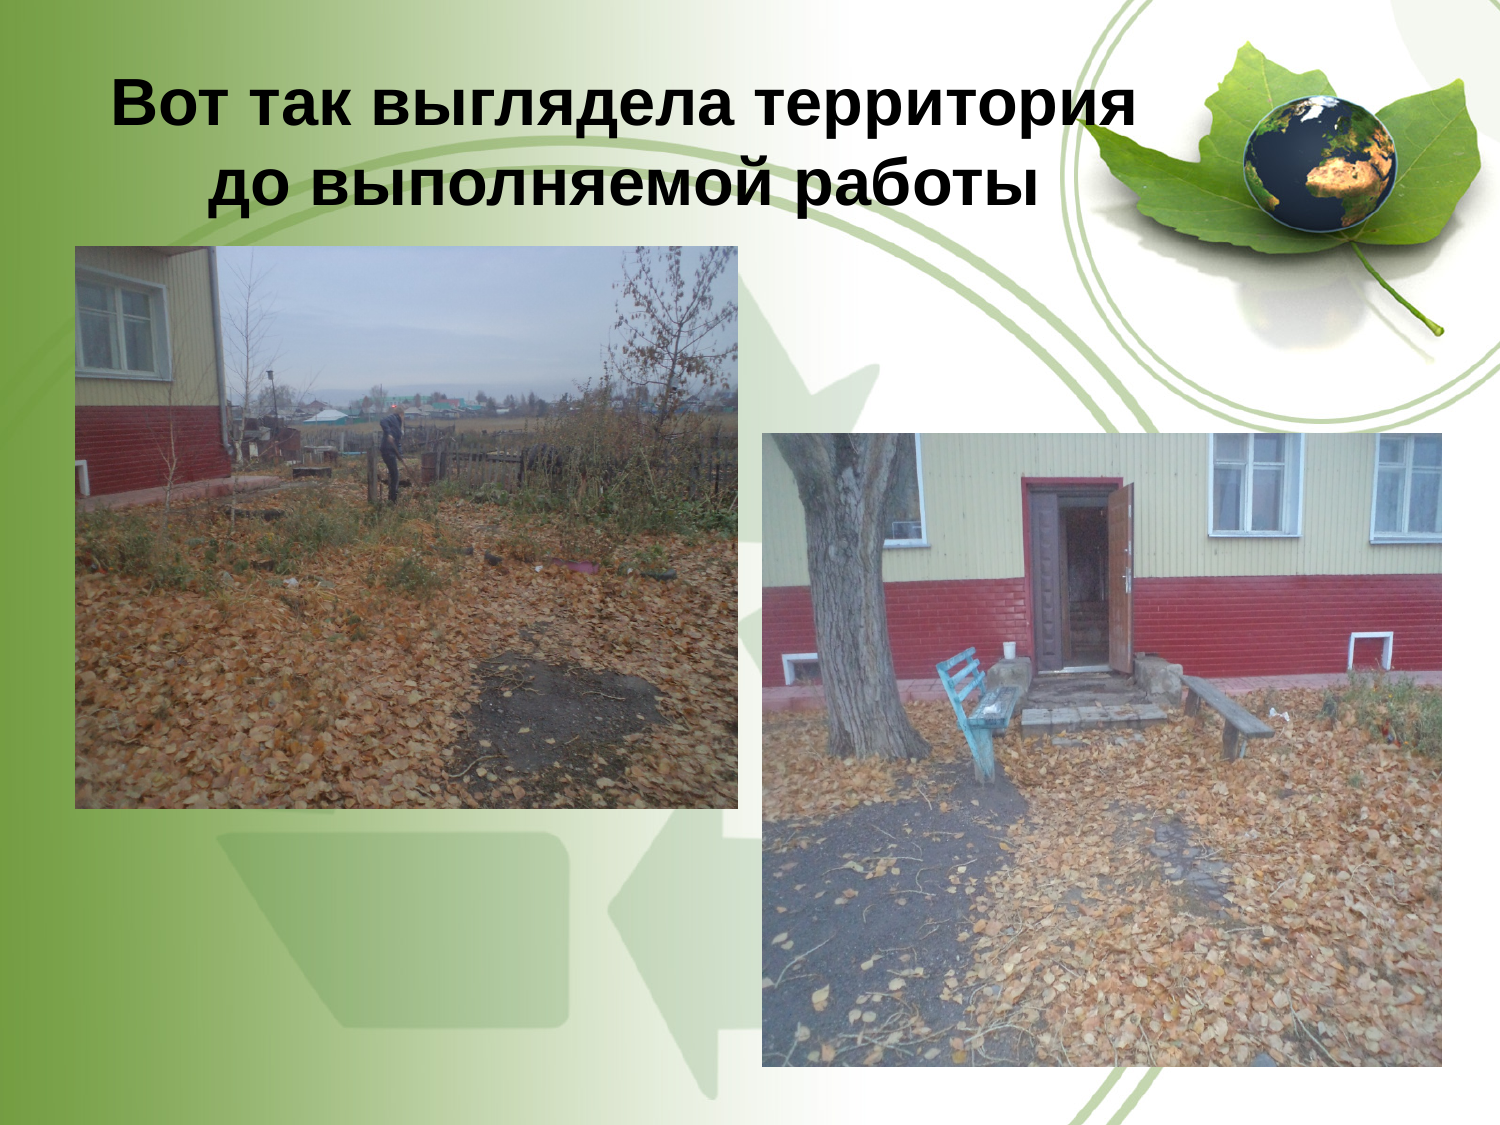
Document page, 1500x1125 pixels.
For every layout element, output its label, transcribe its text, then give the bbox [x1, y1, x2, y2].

title Вот так выглядела территория до выполняемой работы [75, 45, 1175, 233]
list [74, 245, 738, 809]
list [762, 433, 1442, 1067]
picture [0, 0, 1500, 1125]
